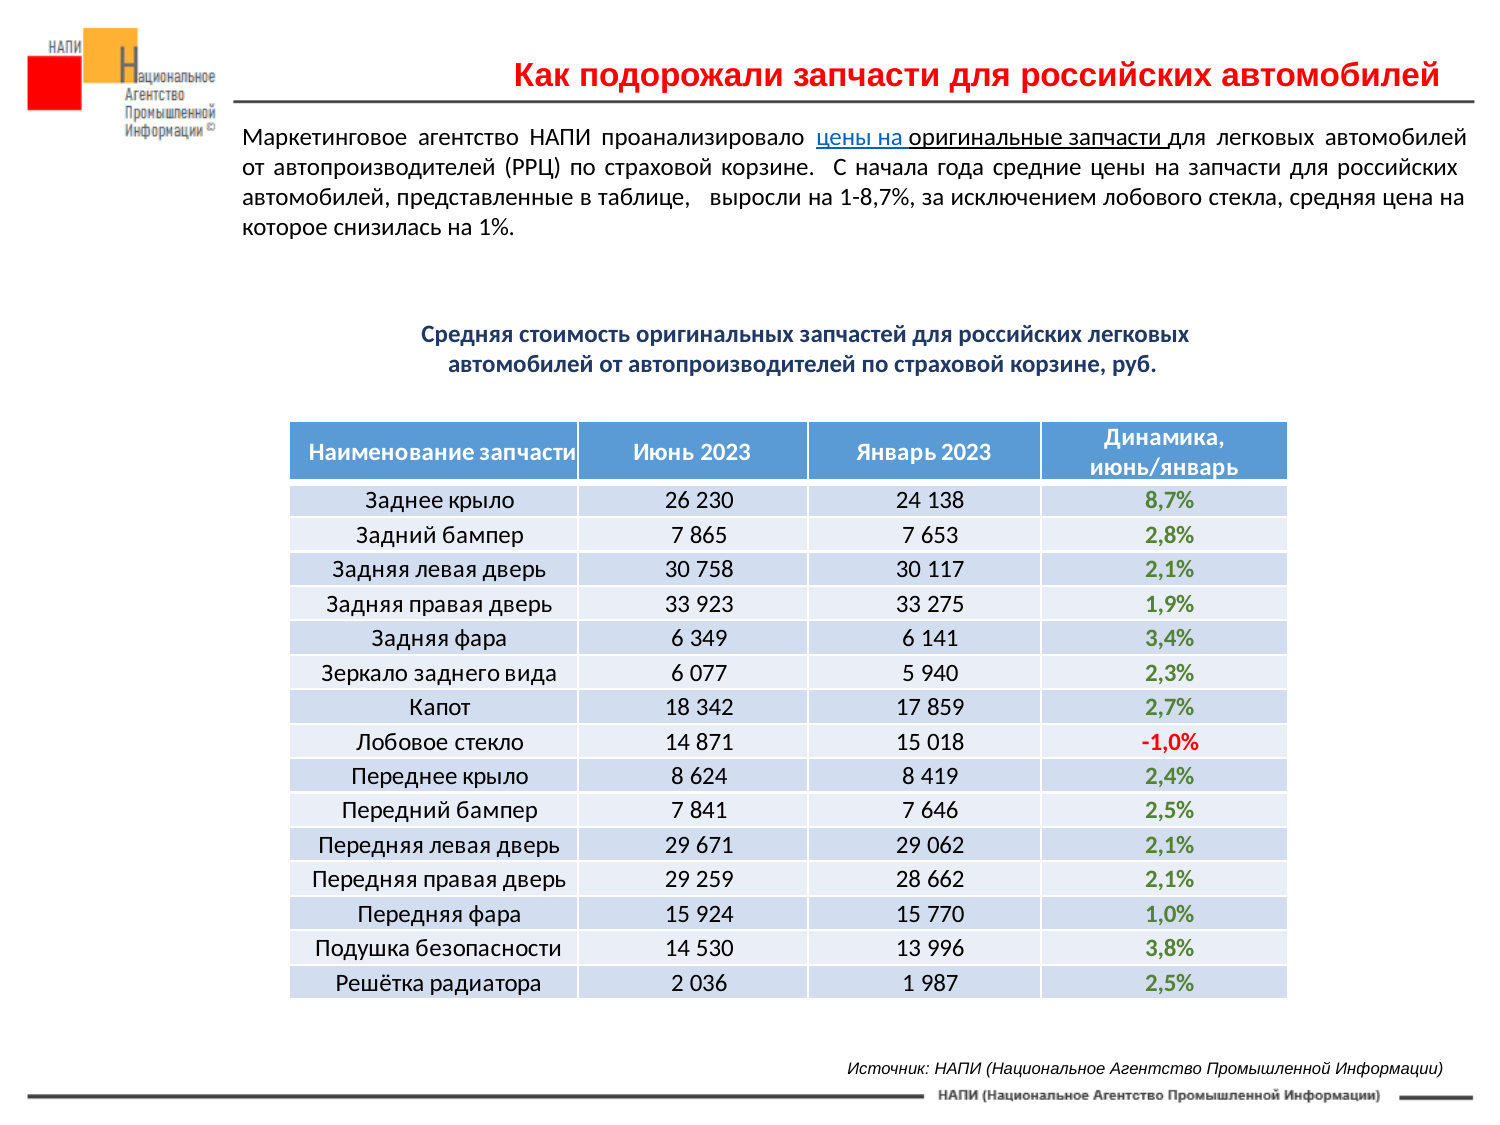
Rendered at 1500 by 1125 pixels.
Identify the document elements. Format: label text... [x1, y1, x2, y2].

picture [0, 0, 1500, 1125]
text_box Маркетинговое агентство НАПИ проанализировало цены на оригинальные запчасти для легковых автомобилей от автопроизводителей (РРЦ) по страховой корзине. С начала года средние цены на запчасти для российских автомобилей, представленные в таблице, выросли на 1-8,7%, за исключением лобового стекла, средняя цена на которое снизилась на 1%. [227, 113, 1483, 248]
text_box Источник: НАПИ (Национальное Агентство Промышленной Информации) [832, 1050, 1500, 1086]
text_box Как подорожали запчасти для российских автомобилей [250, 46, 1466, 101]
text_box Средняя стоимость оригинальных запчастей для российских легковых автомобилей от автопроизводителей по страховой корзине, руб. [400, 310, 1212, 385]
